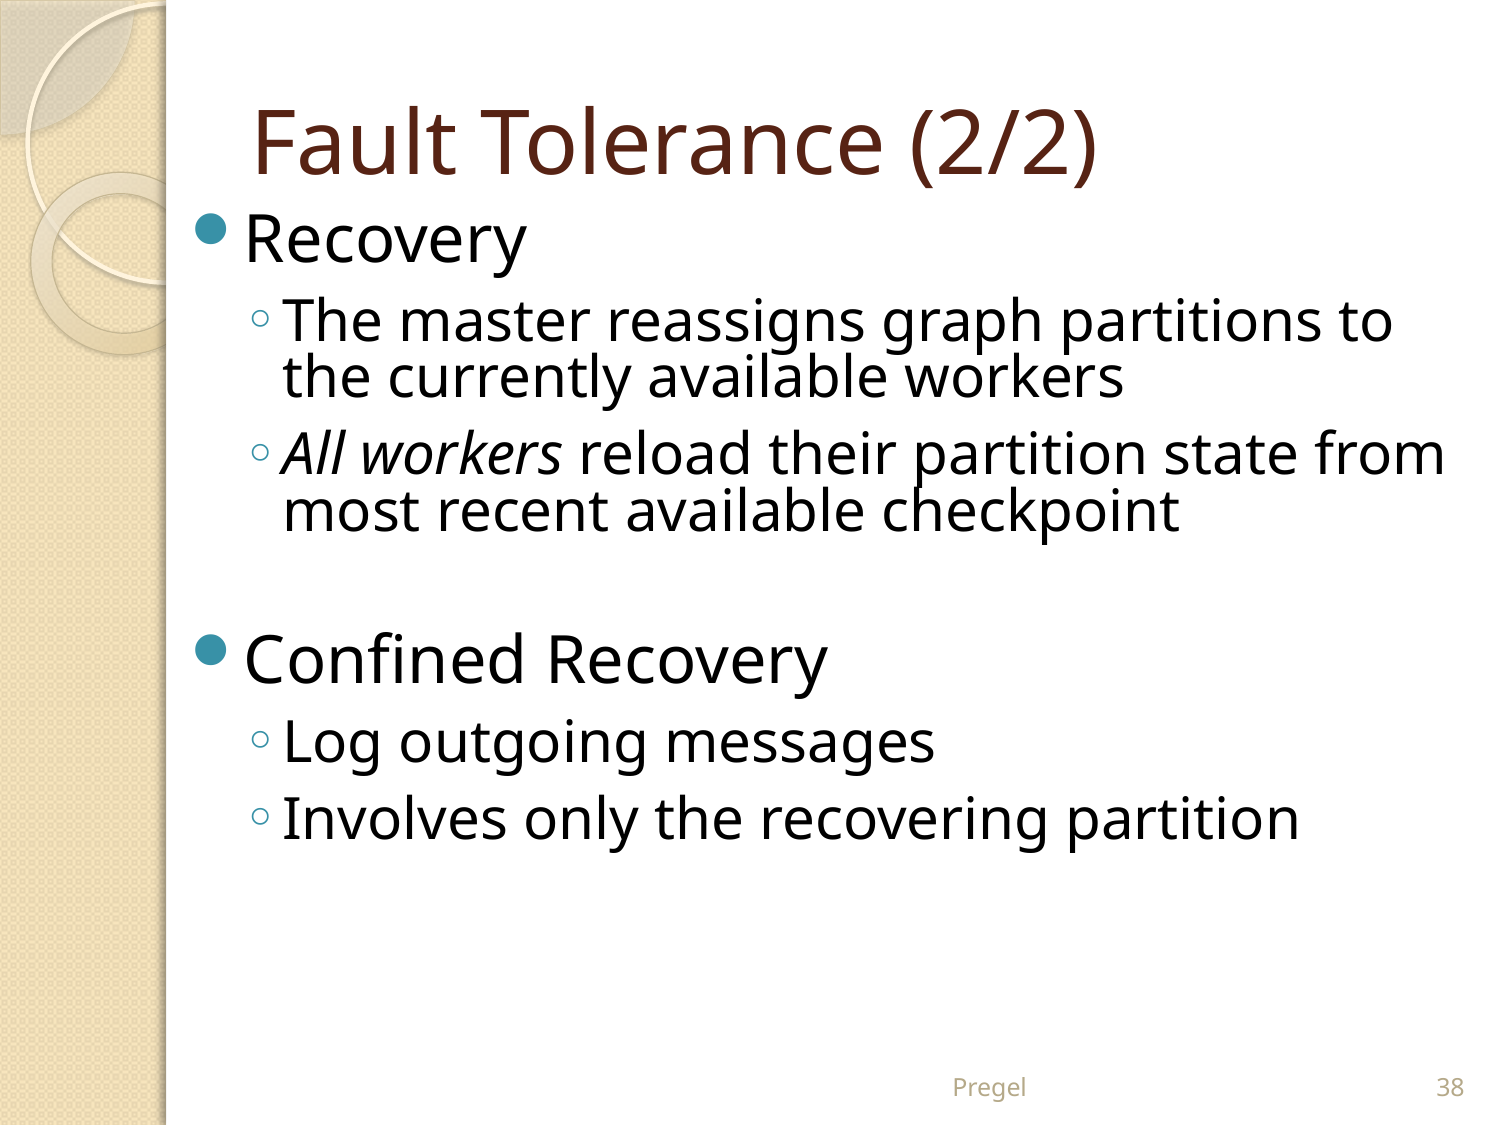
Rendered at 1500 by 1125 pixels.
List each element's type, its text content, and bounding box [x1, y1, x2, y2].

slide_number 38 [1413, 1034, 1488, 1113]
title Fault Tolerance (2/2) [235, 45, 1466, 212]
list Recovery The master reassigns graph partitions to the currently available workers All workers reload their partition state from most recent available checkpoint Confined Recovery Log outgoing messages Involves only the recovering partition [162, 212, 1472, 1094]
footer Pregel [937, 1034, 1413, 1113]
